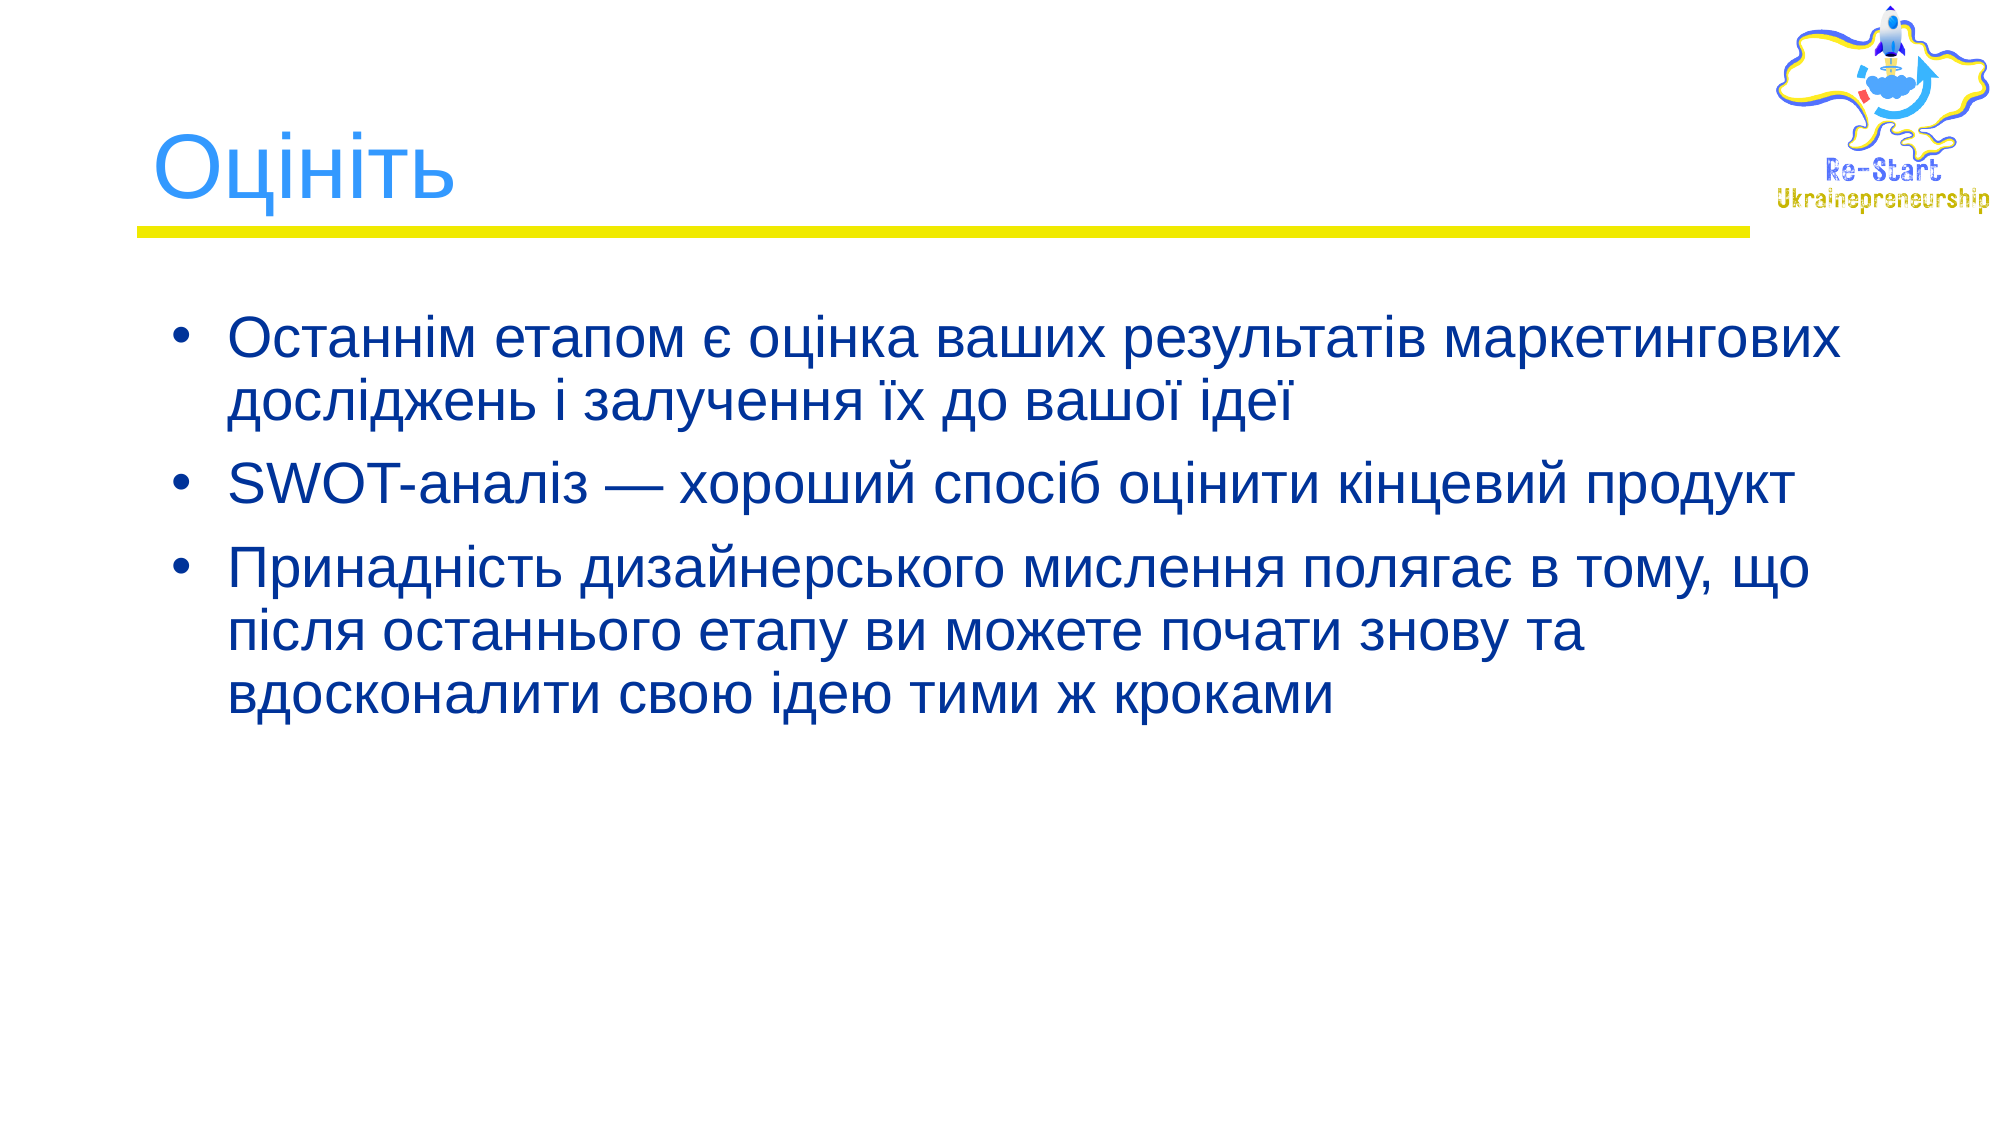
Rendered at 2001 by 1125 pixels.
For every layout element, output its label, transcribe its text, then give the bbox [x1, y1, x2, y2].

picture [1776, 5, 1990, 218]
title Оцініть [137, 59, 1863, 278]
list Останнім етапом є оцінка ваших результатів маркетингових досліджень і залучення їх до вашої ідеї SWOT-аналіз — хороший спосіб оцінити кінцевий продукт Принадність дизайнерського мислення полягає в тому, що після останнього етапу ви можете почати знову та вдосконалити свою ідею тими ж кроками [137, 299, 1863, 1014]
